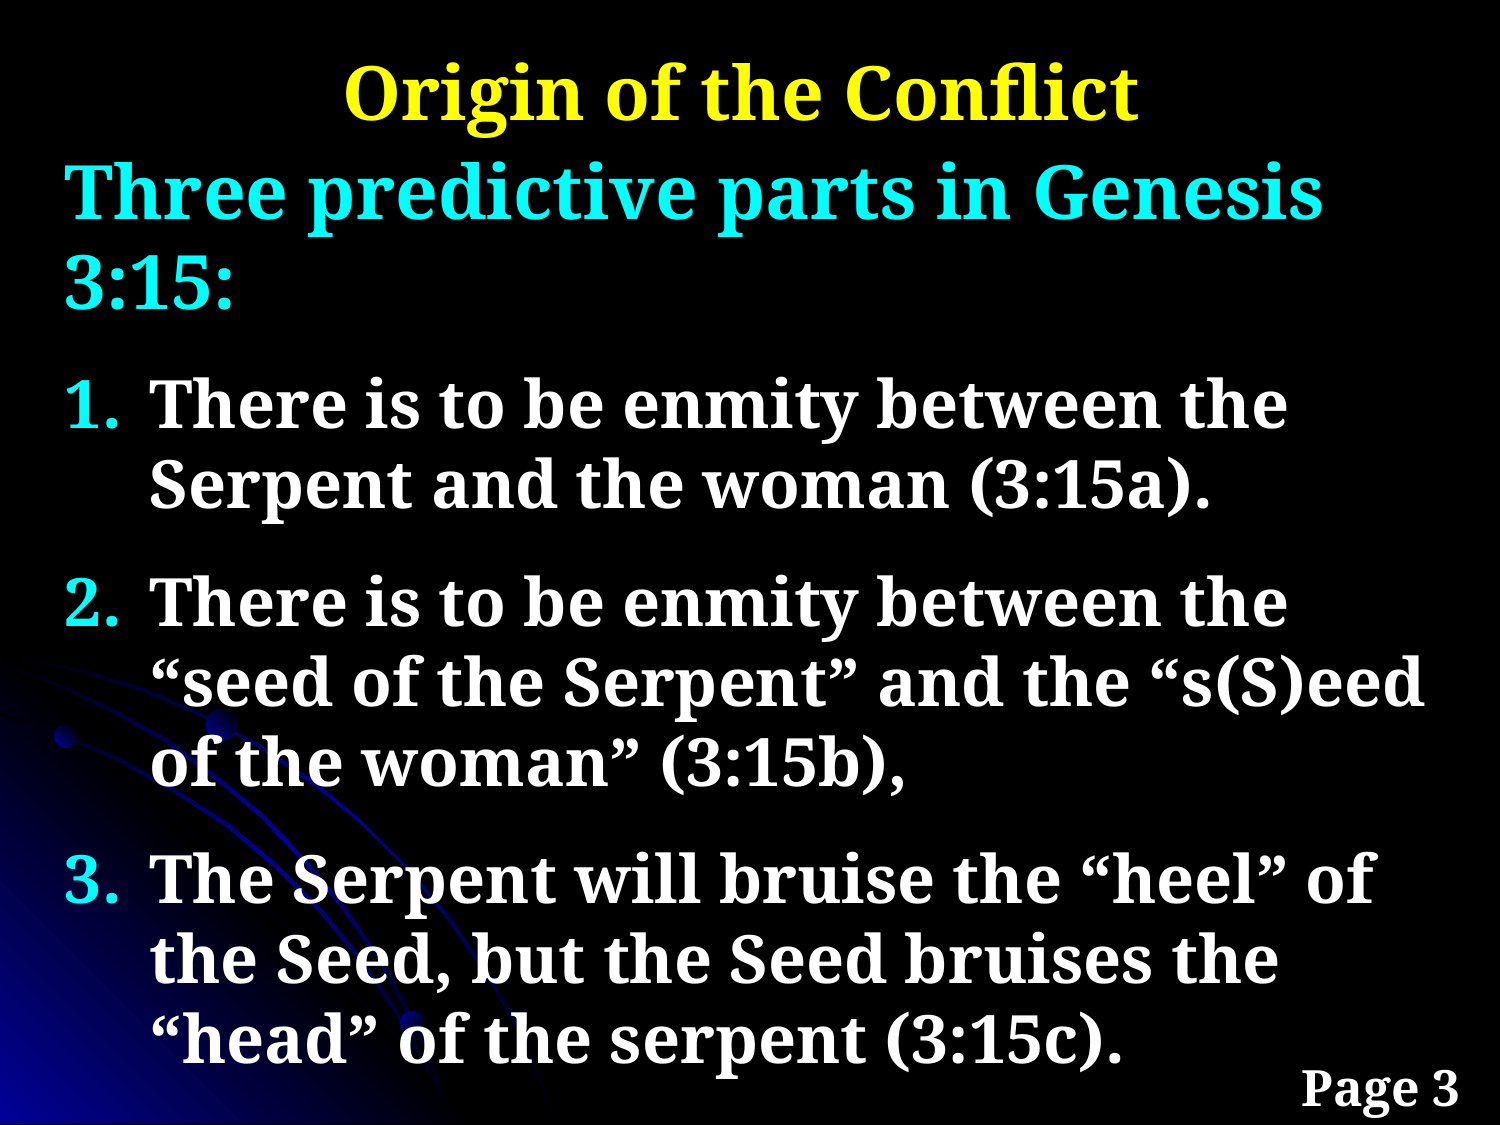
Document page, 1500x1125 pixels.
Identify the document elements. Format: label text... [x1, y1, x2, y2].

text_box Page 3 [1262, 1040, 1500, 1124]
text_box Origin of the Conflict [57, 24, 1445, 137]
text_box Three predictive parts in Genesis 3:15: There is to be enmity between the Serpent and the woman (3:15a). There is to be enmity between the “seed of the Serpent” and the “s(S)eed of the woman” (3:15b), The Serpent will bruise the “heel” of the Seed, but the Seed bruises the “head” of the serpent (3:15c). [49, 137, 1445, 1085]
